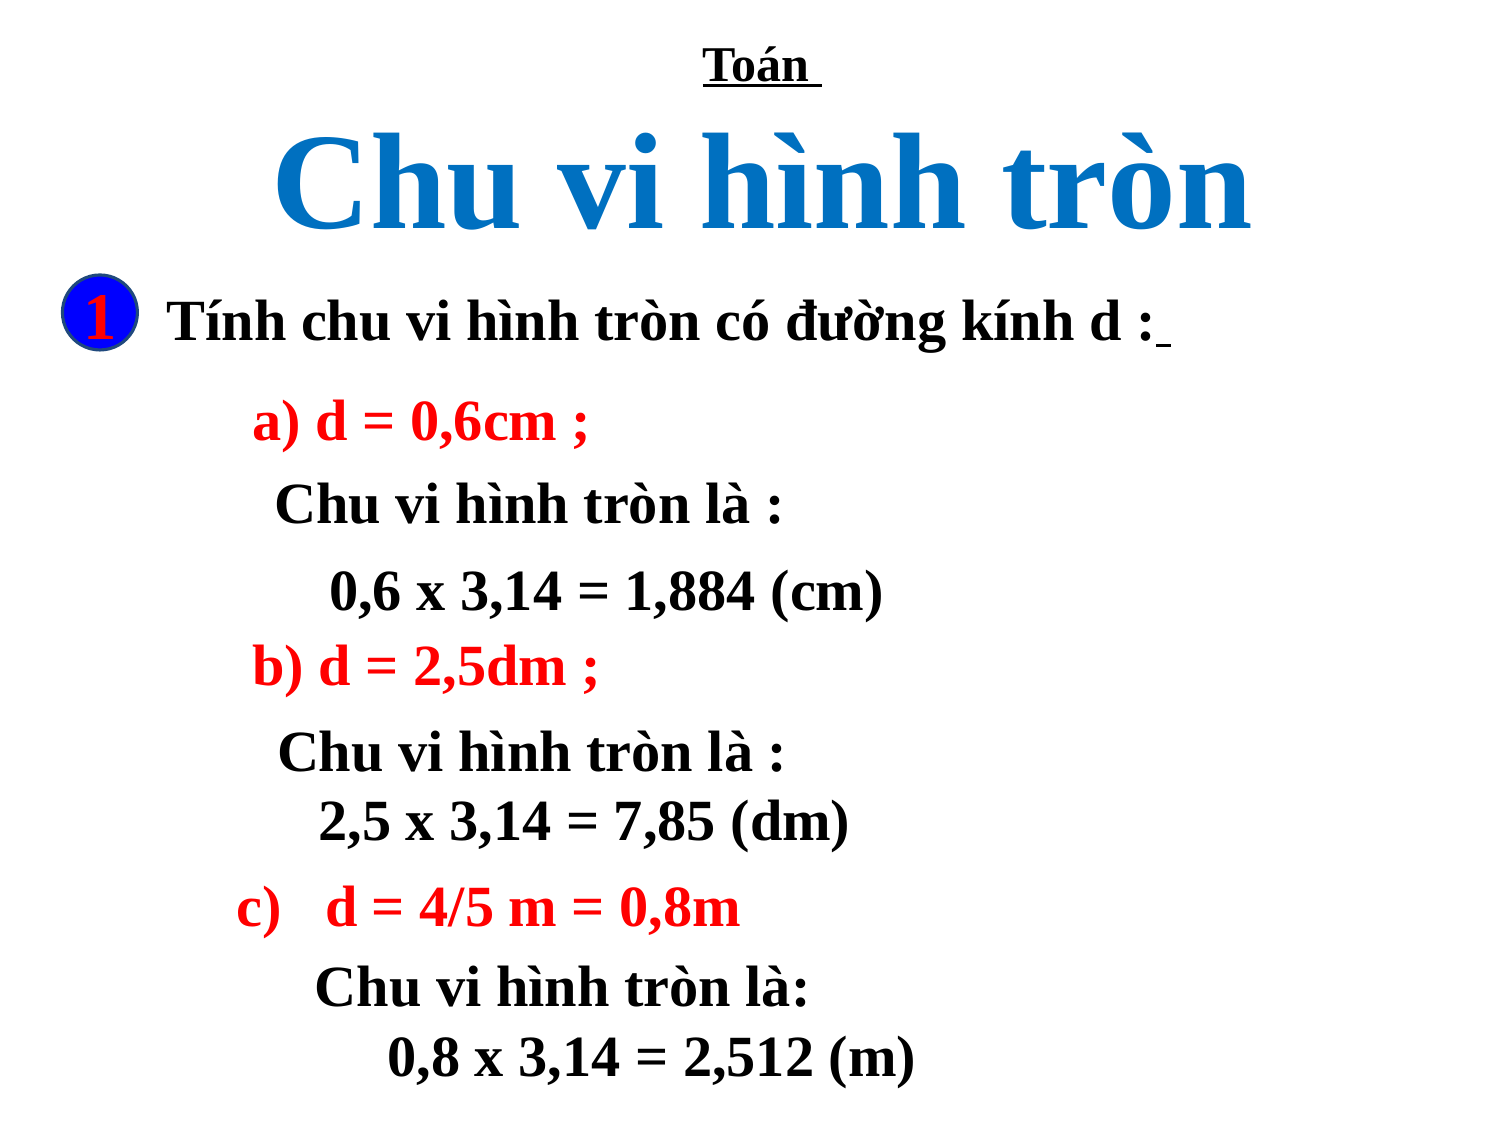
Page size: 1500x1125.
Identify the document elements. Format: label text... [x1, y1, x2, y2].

text_box Chu vi hình tròn là: 0,8 x 3,14 = 2,512 (m) [299, 940, 936, 1095]
text_box Chu vi hình tròn là : [259, 457, 847, 543]
text_box Tính chu vi hình tròn có đường kính d : [137, 275, 1438, 360]
text_box 0,6 x 3,14 = 1,884 (cm) [299, 544, 988, 630]
text_box Chu vi hình tròn là : [262, 705, 803, 791]
text_box 2,5 x 3,14 = 7,85 (dm) [289, 774, 977, 860]
text_box Toán Chu vi hình tròn [362, 159, 1163, 248]
text_box b) d = 2,5dm ; [237, 619, 675, 705]
text_box c) d = 4/5 m = 0,8m [221, 860, 797, 946]
text_box a) d = 0,6cm ; [237, 375, 675, 460]
text_box 1 [62, 274, 138, 350]
